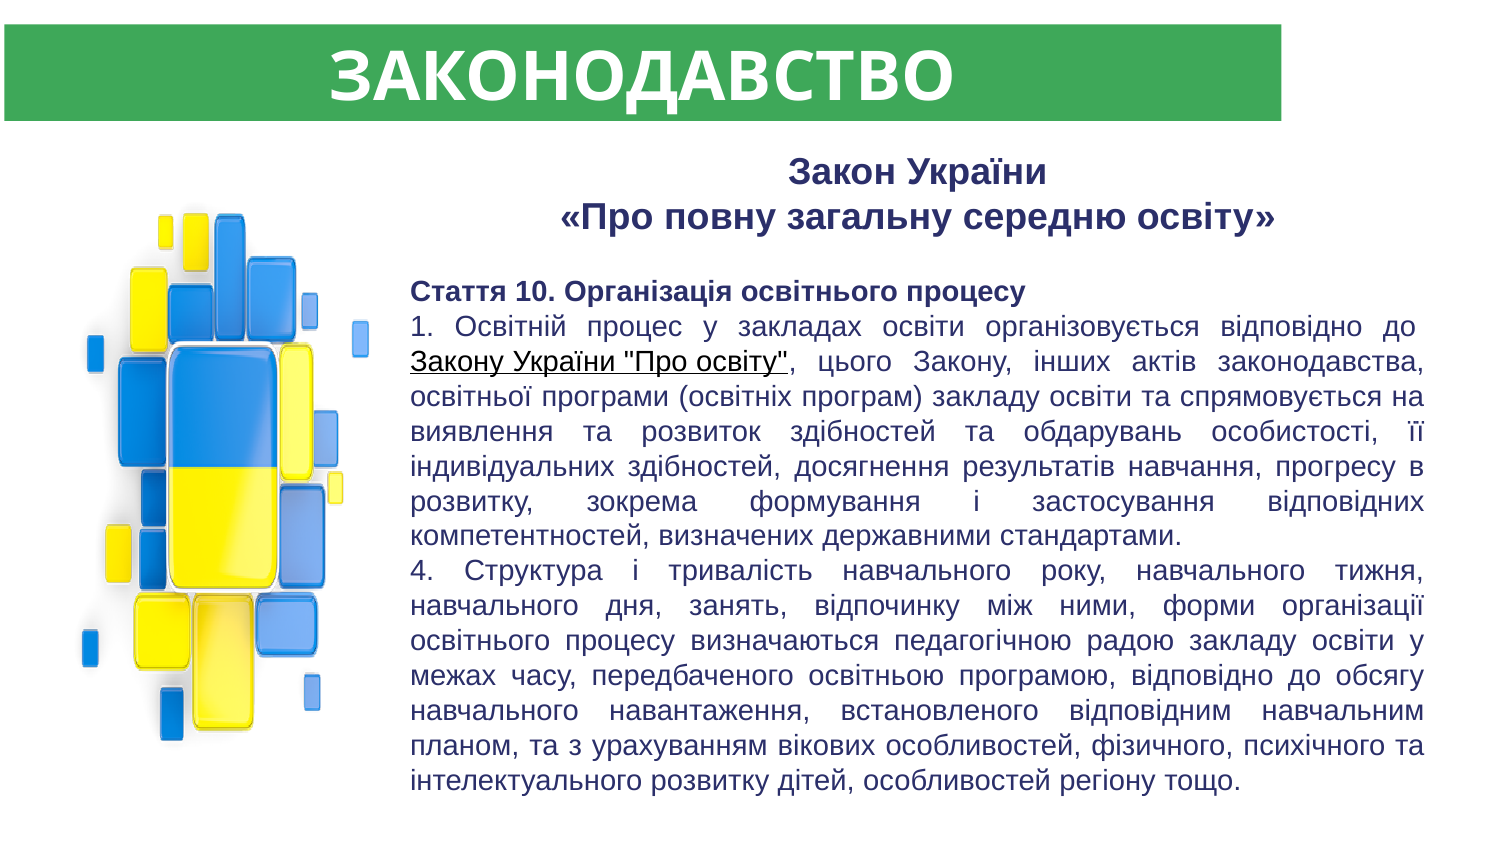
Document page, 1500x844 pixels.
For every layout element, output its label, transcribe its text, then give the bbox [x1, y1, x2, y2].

picture [17, 136, 429, 826]
text_box ЗАКОНОДАВСТВО [2, 22, 1284, 123]
text_box Закон України «Про повну загальну середню освіту» Стаття 10. Організація освітнього процесу 1. Освітній процес у закладах освіти організовується відповідно до Закону України "Про освіту", цього Закону, інших актів законодавства, освітньої програми (освітніх програм) закладу освіти та спрямовується на виявлення та розвиток здібностей та обдарувань особистості, її індивідуальних здібностей, досягнення результатів навчання, прогресу в розвитку, зокрема формування і застосування відповідних компетентностей, визначених державними стандартами. 4. Структура і тривалість навчального року, навчального тижня, навчального дня, занять, відпочинку між ними, форми організації освітнього процесу визначаються педагогічною радою закладу освіти у межах часу, передбаченого освітньою програмою, відповідно до обсягу навчального навантаження, встановленого відповідним навчальним планом, та з урахуванням вікових особливостей, фізичного, психічного та інтелектуального розвитку дітей, особливостей регіону тощо. [434, 141, 1437, 802]
